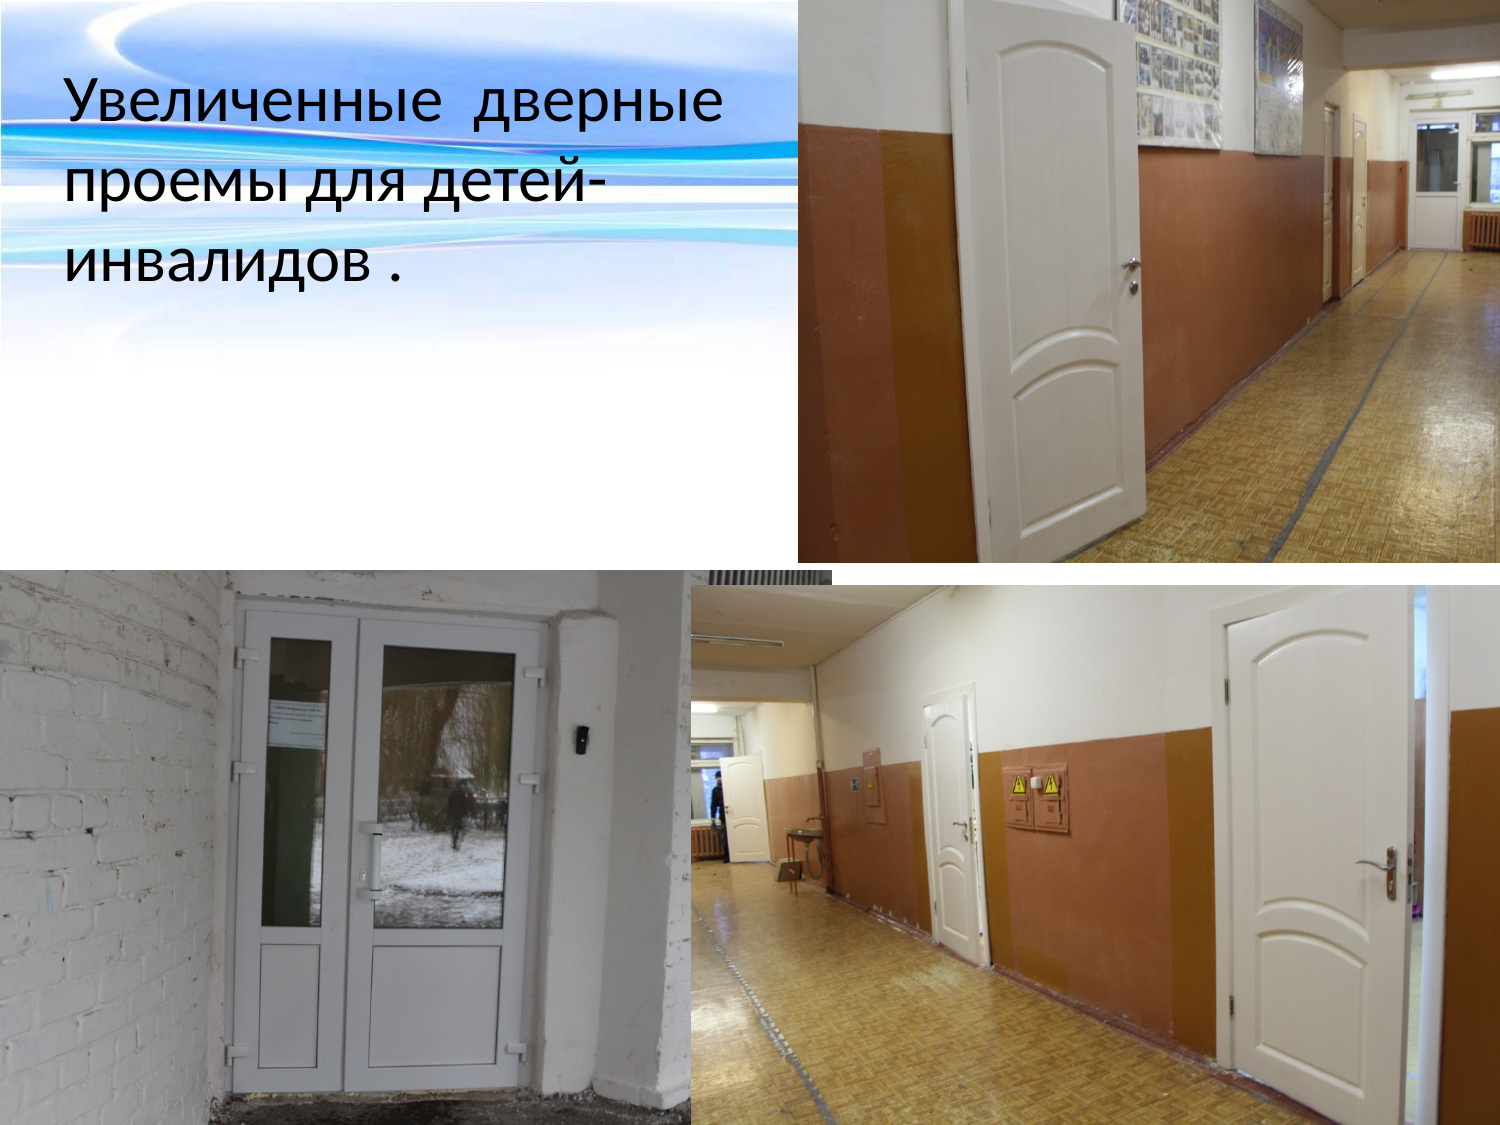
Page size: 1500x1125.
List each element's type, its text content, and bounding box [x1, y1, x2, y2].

picture [0, 0, 1500, 1125]
list Увеличенные дверные проемы для детей- инвалидов . [48, 47, 774, 528]
